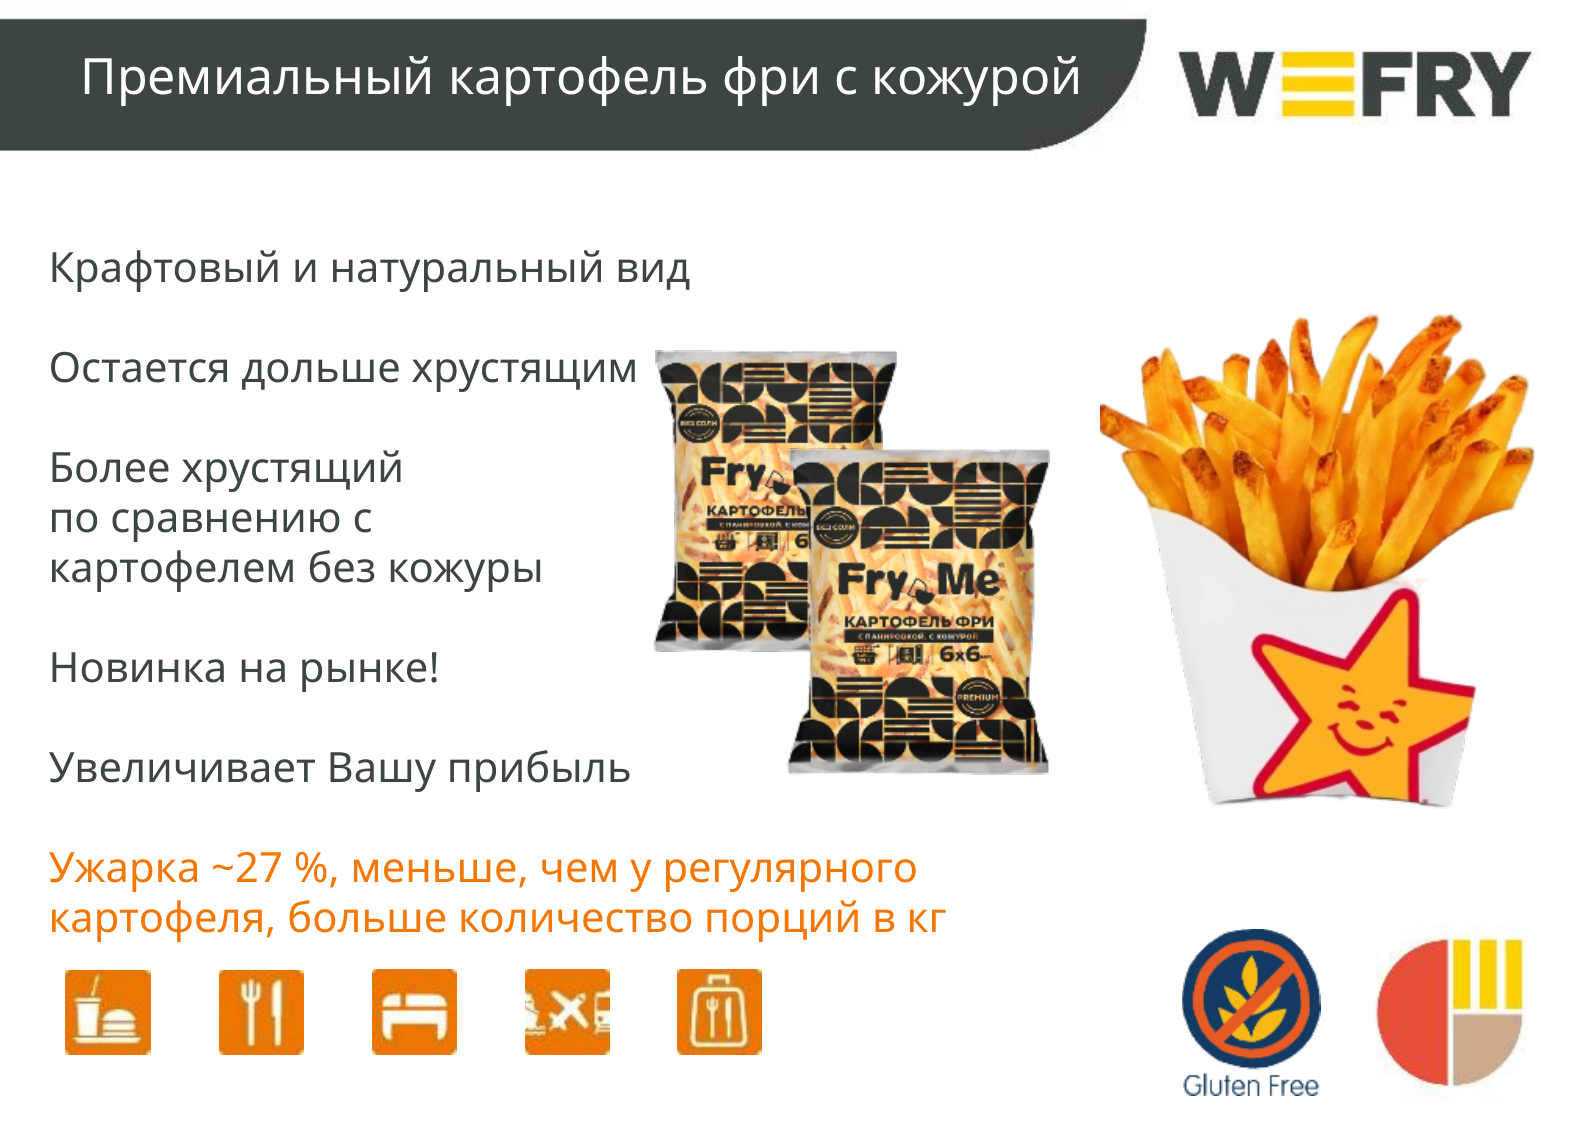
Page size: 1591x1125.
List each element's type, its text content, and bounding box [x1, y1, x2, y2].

text_box Крафтовый и натуральный вид Остается дольше хрустящим Более хрустящий по сравнению с картофелем без кожуры Новинка на рынке! Увеличивает Вашу прибыль Ужарка ~27 %, меньше, чем у регулярного картофеля, больше количество порций в кг [33, 233, 1017, 949]
picture [0, 0, 1591, 1125]
text_box Премиальный картофель фри с кожурой [65, 37, 1100, 112]
